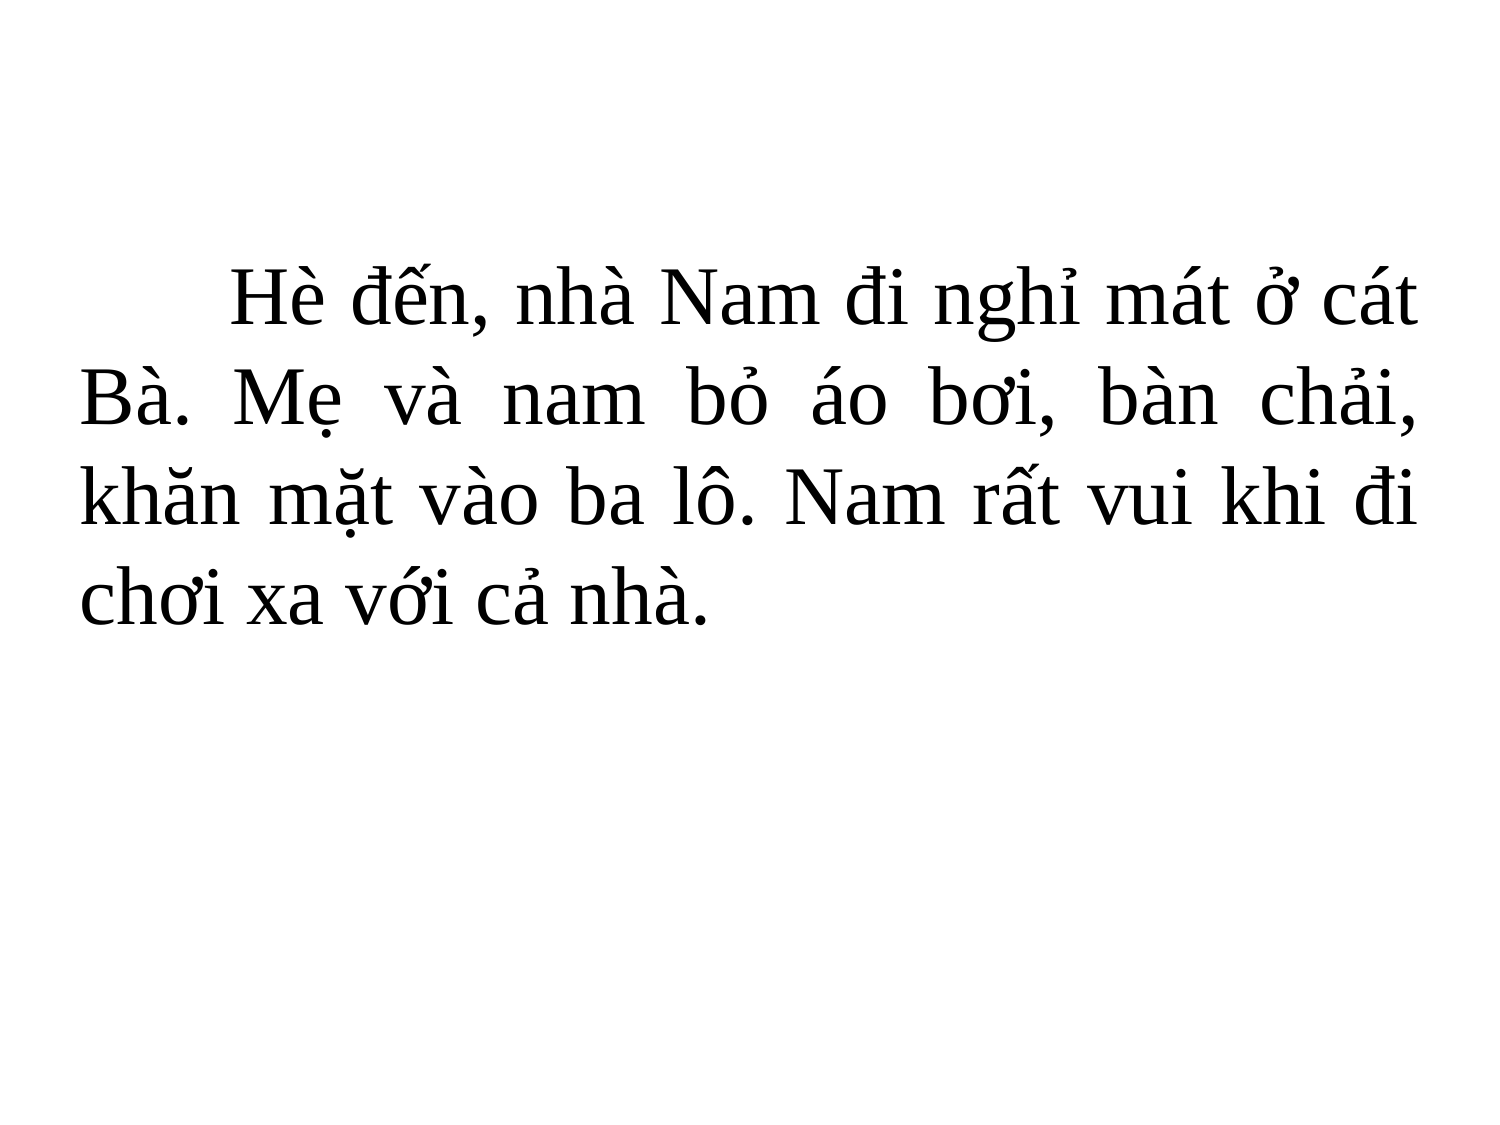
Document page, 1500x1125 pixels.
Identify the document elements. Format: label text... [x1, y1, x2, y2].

text_box Hè đến, nhà Nam đi nghỉ mát ở cát Bà. Mẹ và nam bỏ áo bơi, bàn chải, khăn mặt vào ba lô. Nam rất vui khi đi chơi xa với cả nhà. [64, 233, 1436, 649]
